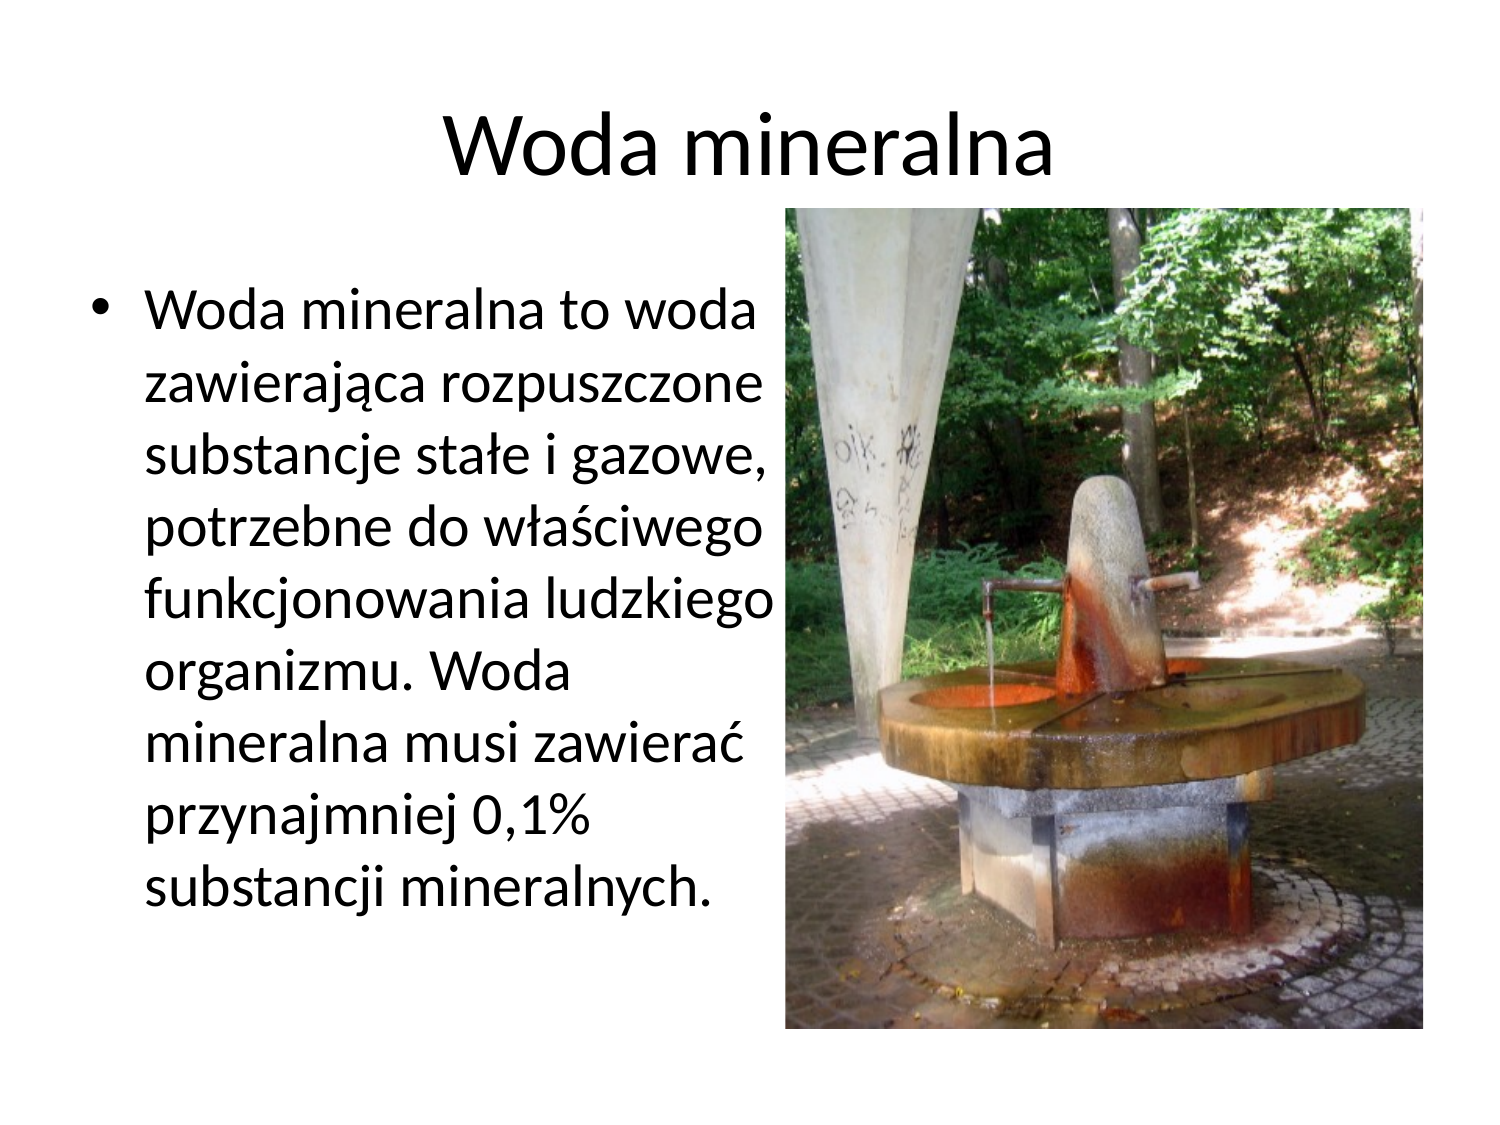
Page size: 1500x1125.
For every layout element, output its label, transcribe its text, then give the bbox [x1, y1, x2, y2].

list Woda mineralna to woda zawierająca rozpuszczone substancje stałe i gazowe, potrzebne do właściwego funkcjonowania ludzkiego organizmu. Woda mineralna musi zawierać przynajmniej 0,1% substancji mineralnych. [75, 262, 780, 1005]
picture [785, 207, 1424, 1029]
title Woda mineralna [75, 45, 1425, 233]
